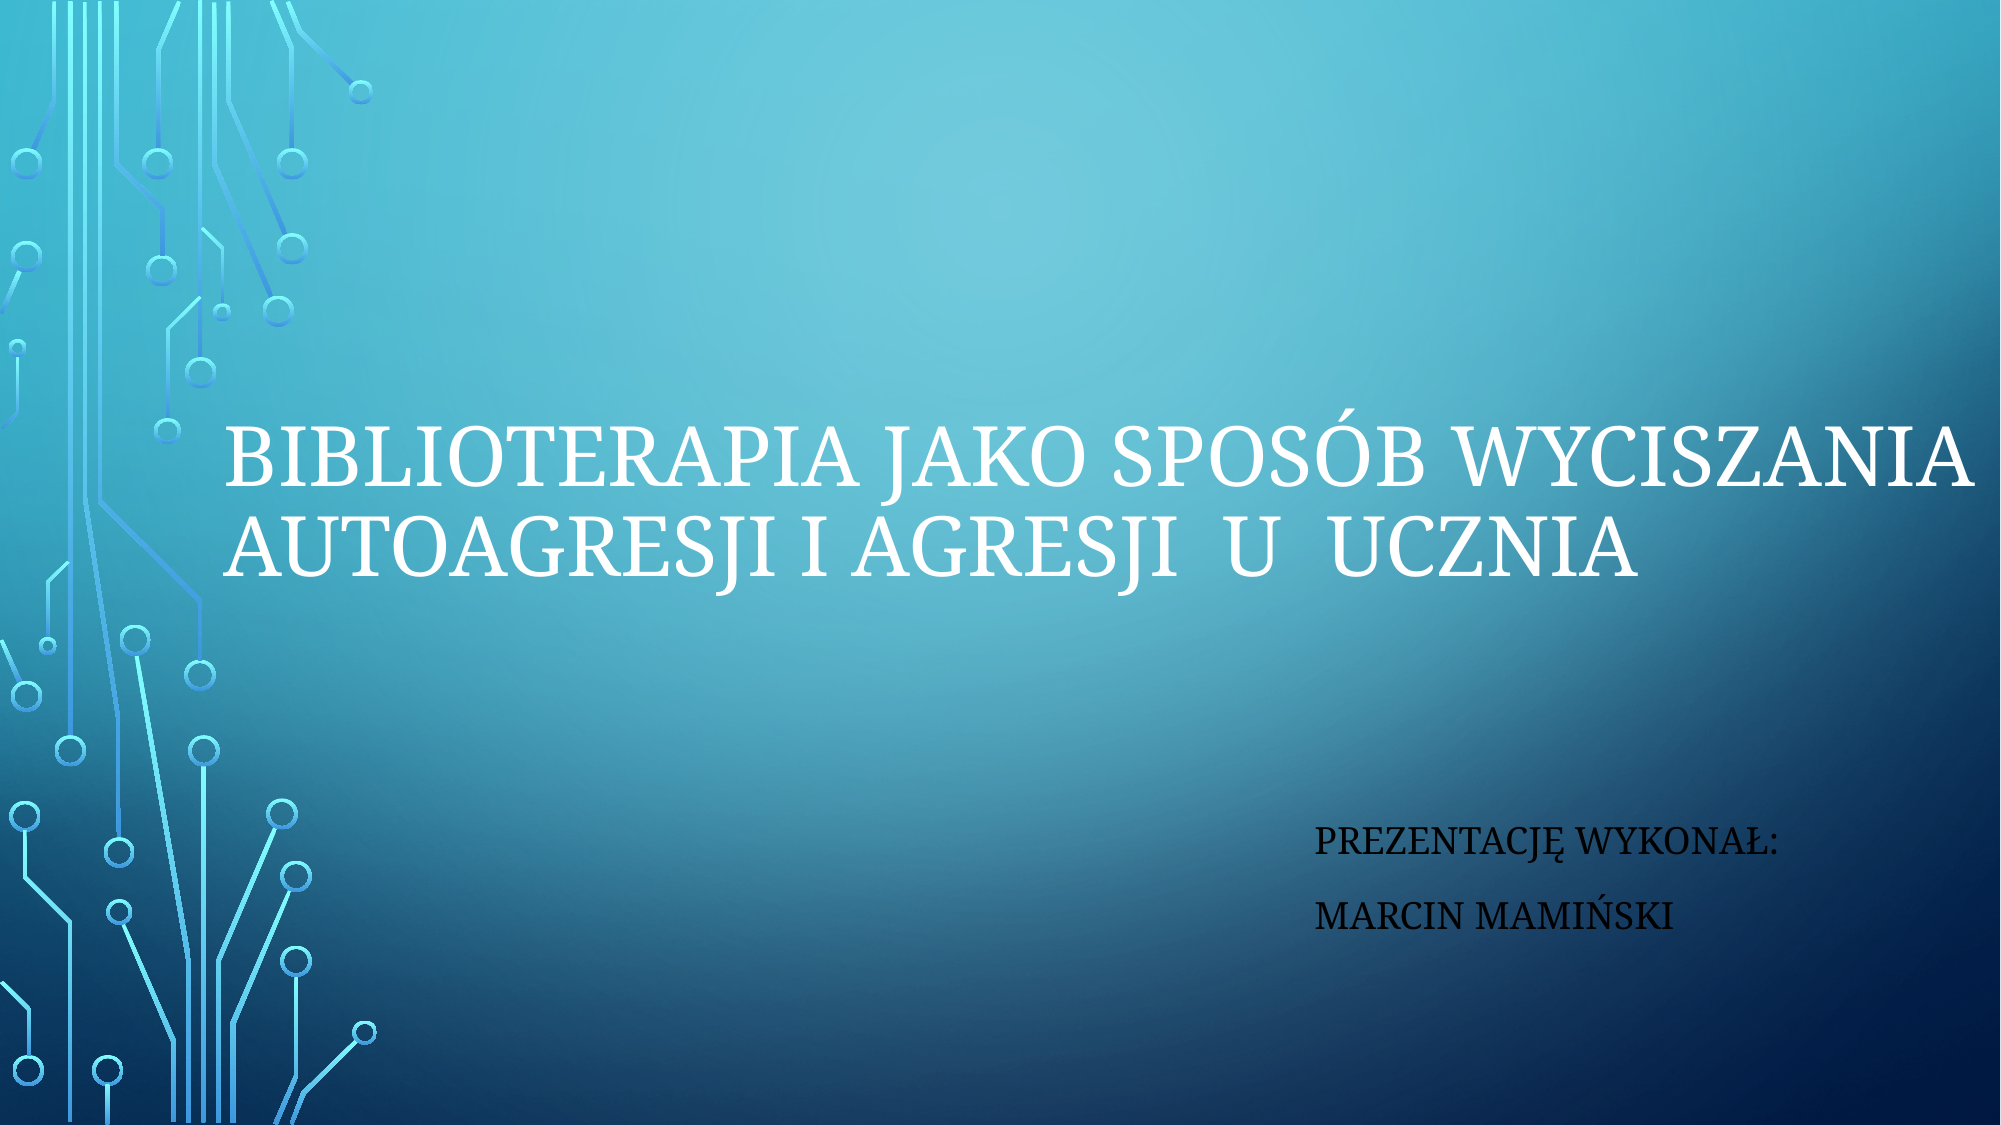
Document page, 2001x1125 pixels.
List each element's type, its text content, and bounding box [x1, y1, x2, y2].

subtitle Prezentację wykonał: MARCIN MAMIŃSKi [1299, 800, 1885, 1063]
title Biblioterapia jako sposób wyciszania autoagresji i agresji u ucznia [208, 45, 2000, 602]
